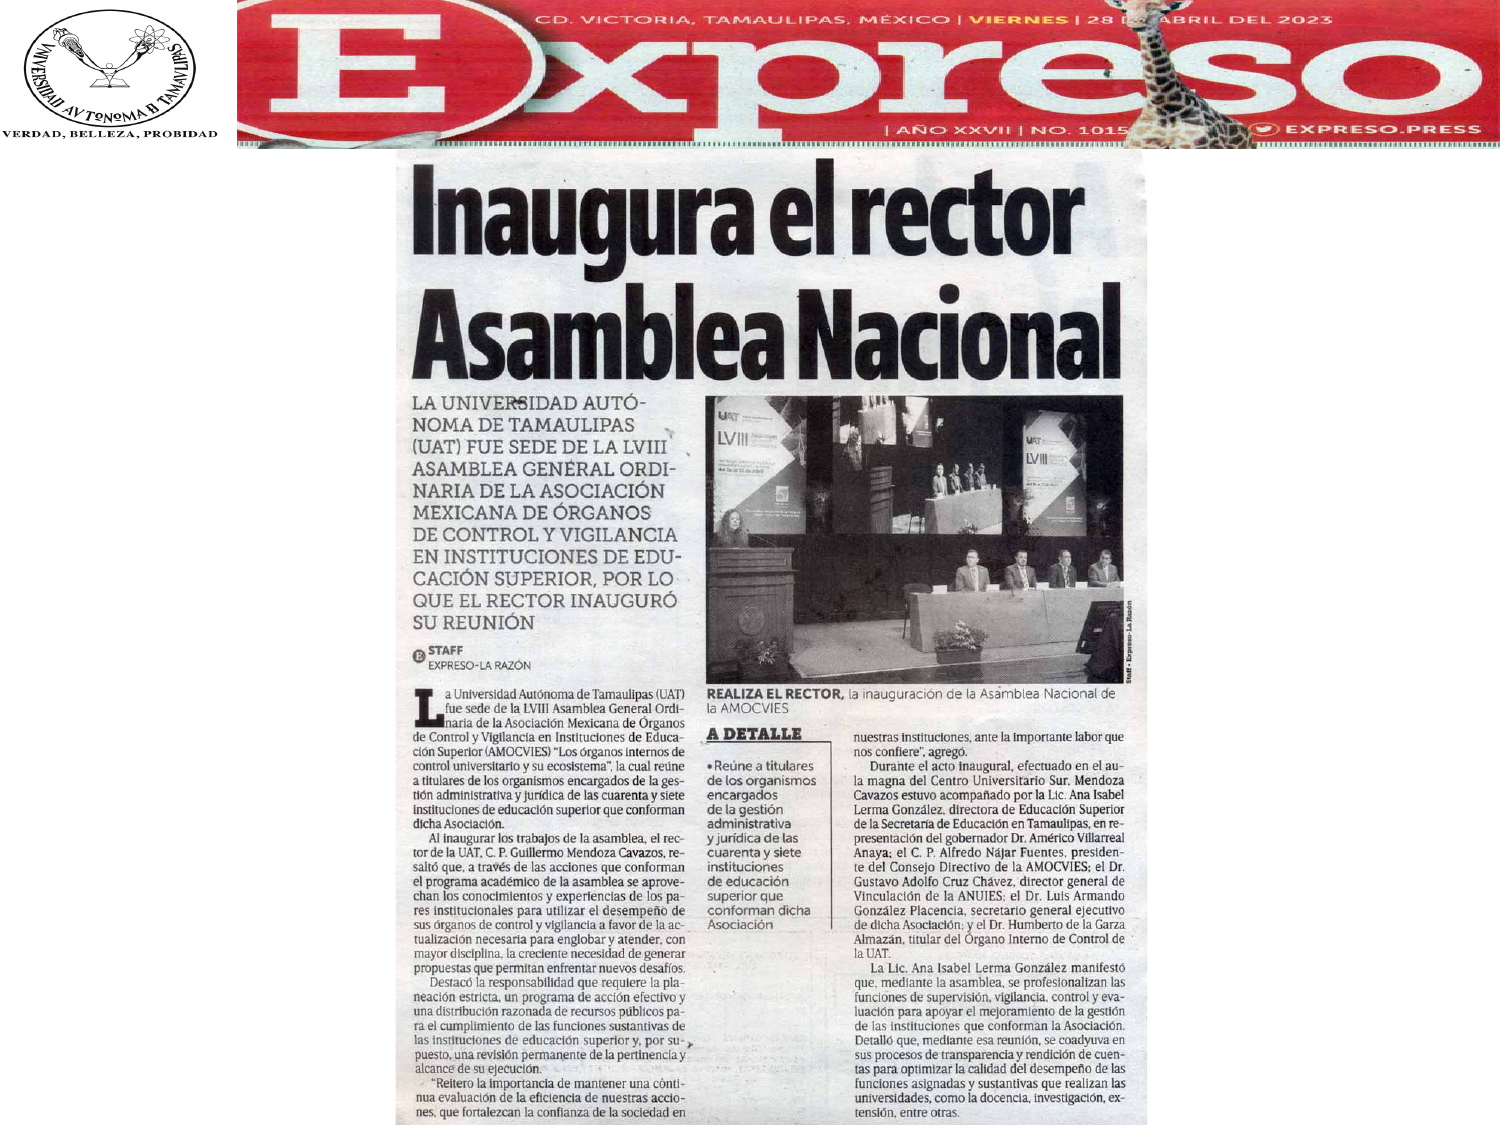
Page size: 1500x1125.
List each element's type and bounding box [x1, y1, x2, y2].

picture [0, 0, 219, 150]
picture [236, 0, 1500, 1125]
